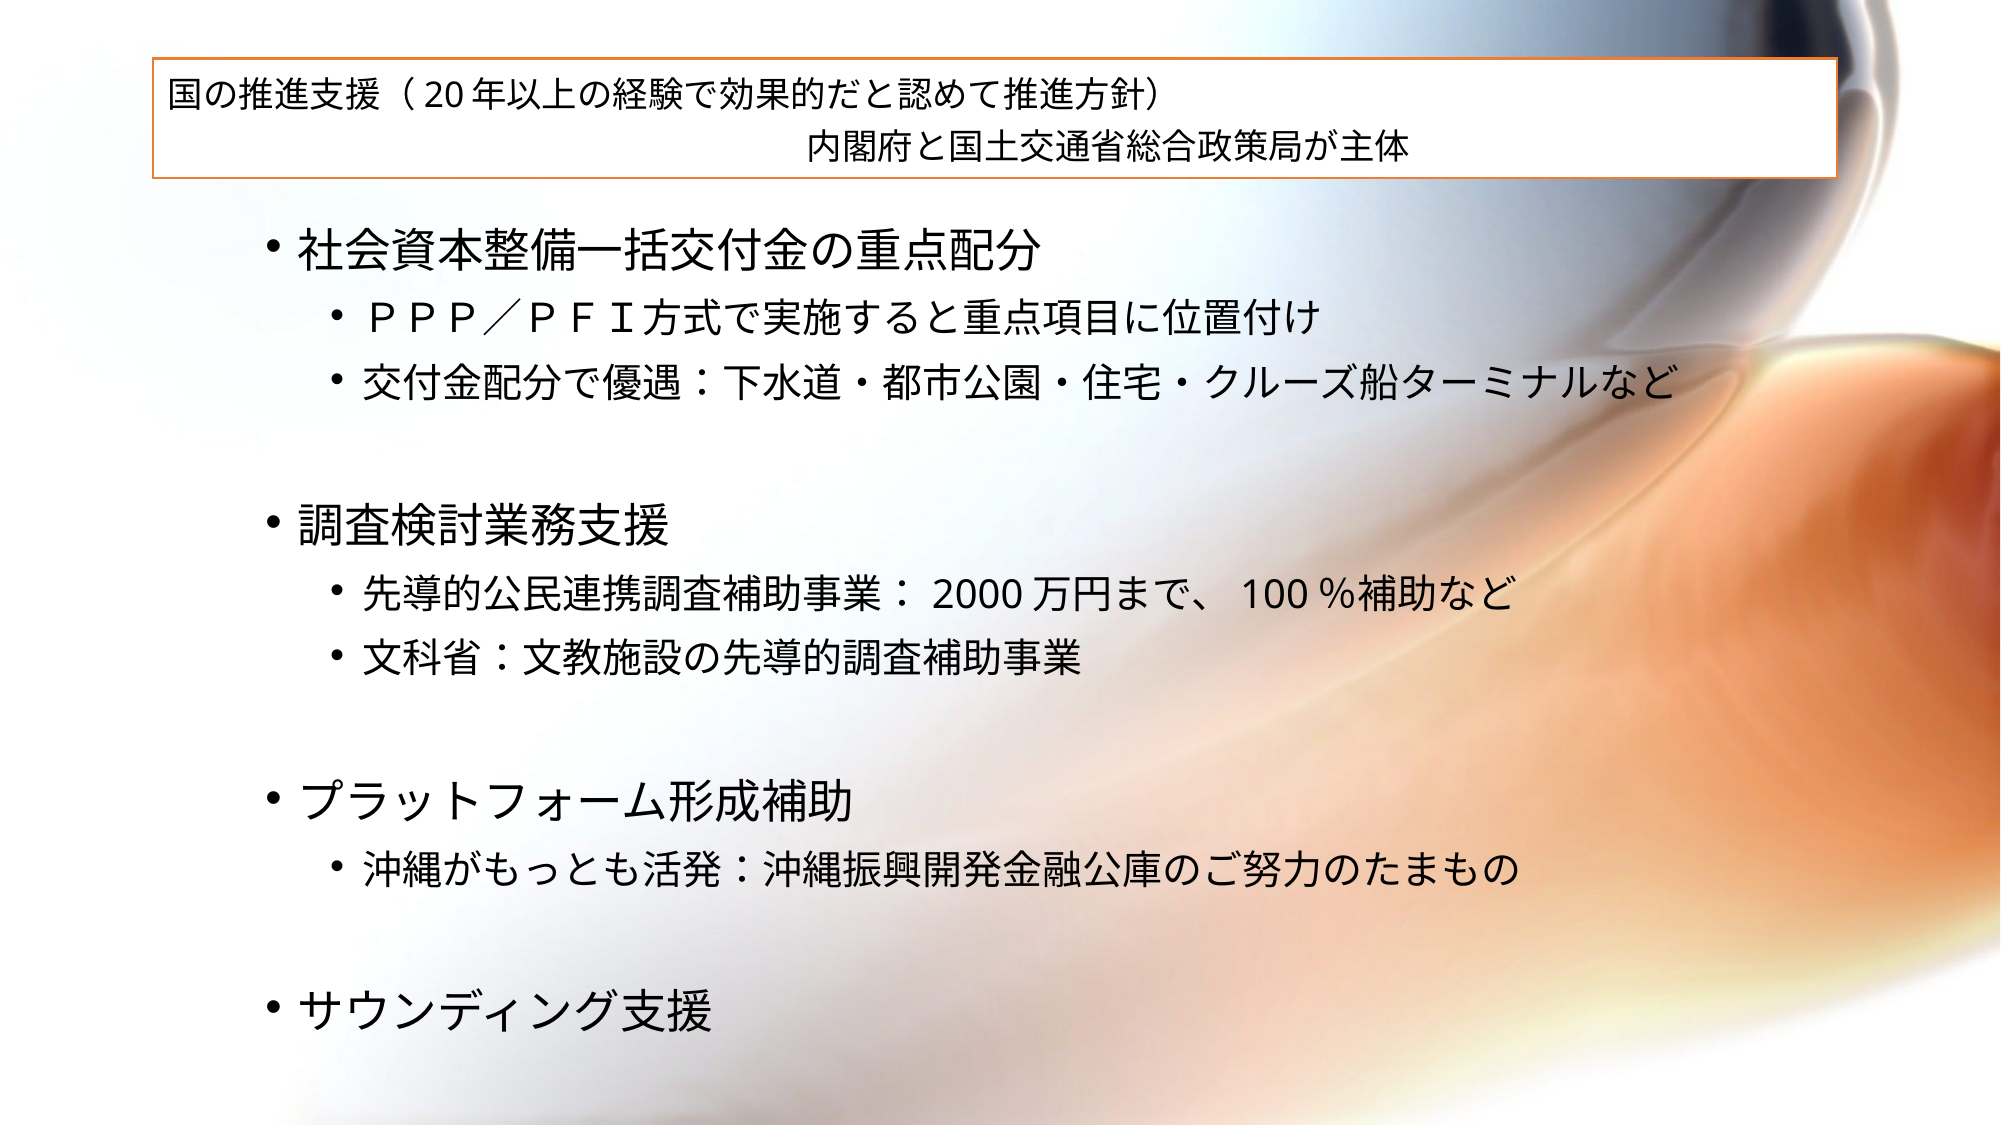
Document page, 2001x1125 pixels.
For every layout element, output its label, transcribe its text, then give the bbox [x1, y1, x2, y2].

title 国の推進支援（20年以上の経験で効果的だと認めて推進方針） 内閣府と国土交通省総合政策局が主体 [152, 57, 1838, 179]
list 社会資本整備一括交付金の重点配分 ＰＰＰ／ＰＦＩ方式で実施すると重点項目に位置付け 交付金配分で優遇：下水道・都市公園・住宅・クルーズ船ターミナルなど 調査検討業務支援 先導的公民連携調査補助事業：2000万円まで、100％補助など 文科省：文教施設の先導的調査補助事業 プラットフォーム形成補助 沖縄がもっとも活発：沖縄振興開発金融公庫のご努力のたまもの サウンディング支援 [250, 211, 1795, 1049]
picture [0, 0, 2001, 1125]
